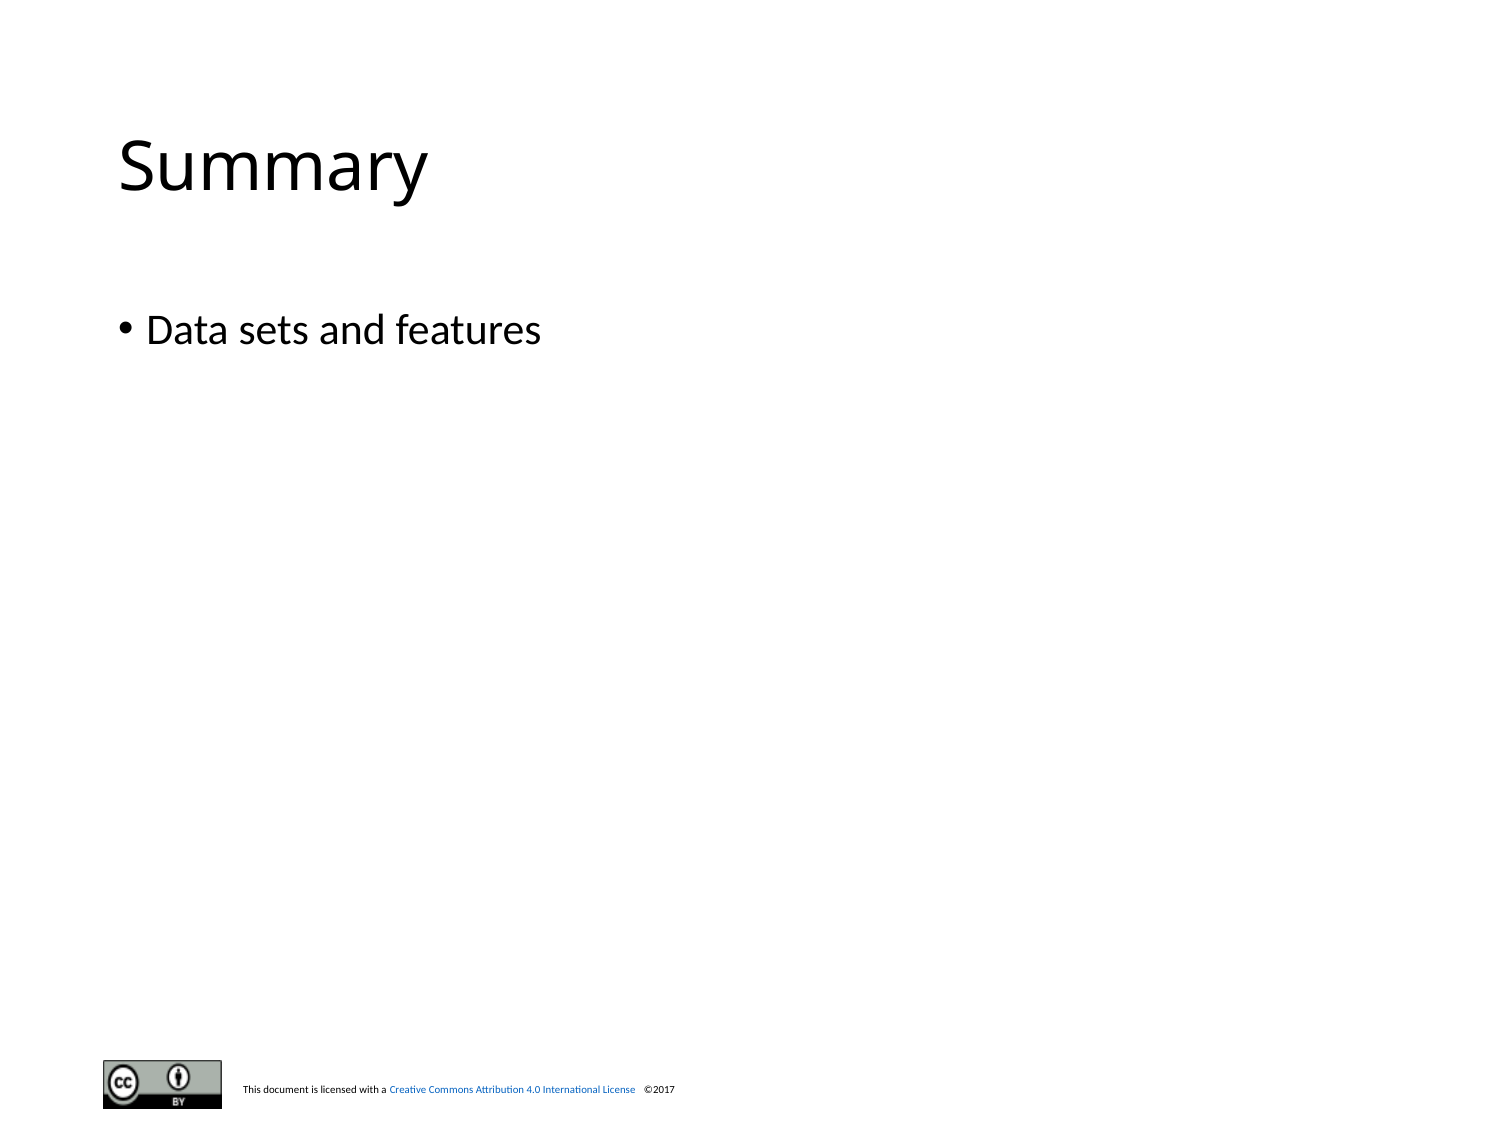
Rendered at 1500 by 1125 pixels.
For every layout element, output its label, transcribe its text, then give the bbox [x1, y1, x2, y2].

list Data sets and features [103, 299, 1397, 1014]
title Summary [103, 59, 1397, 278]
picture [103, 1060, 222, 1109]
